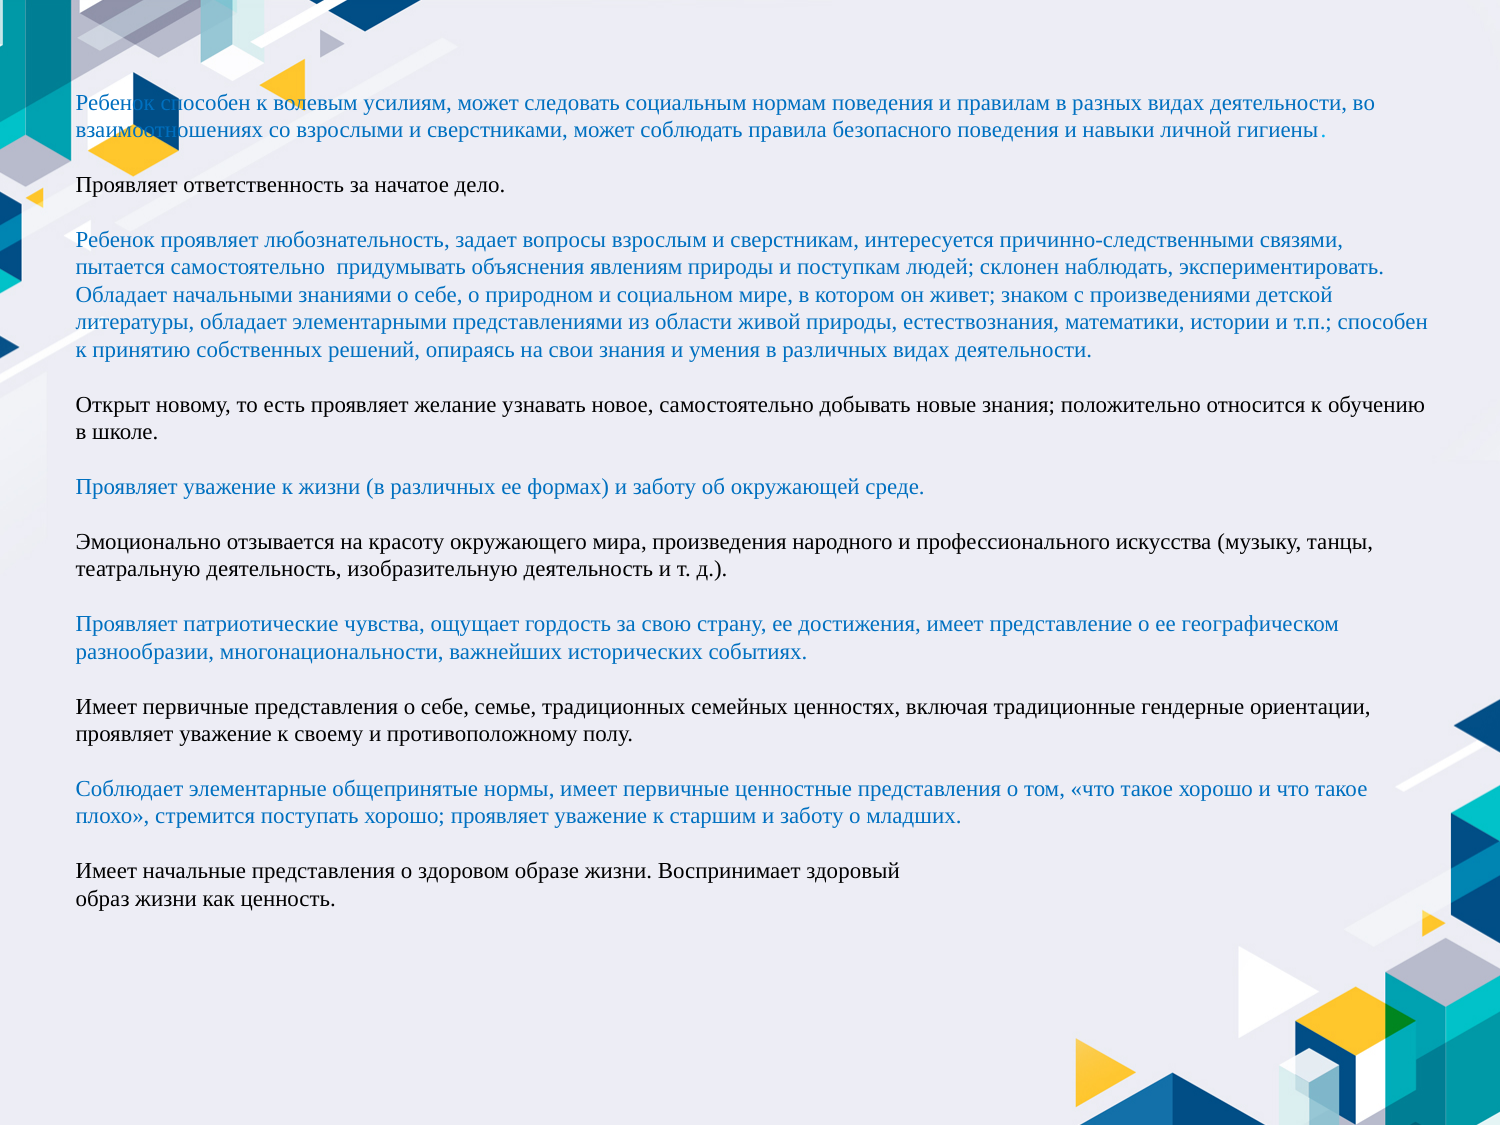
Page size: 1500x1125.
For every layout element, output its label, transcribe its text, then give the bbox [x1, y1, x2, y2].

text_box Ребенок способен к волевым усилиям, может следовать социальным нормам поведения и правилам в разных видах деятельности, во взаимоотношениях со взрослыми и сверстниками, может соблюдать правила безопасного поведения и навыки личной гигиены. Проявляет ответственность за начатое дело. Ребенок проявляет любознательность, задает вопросы взрослым и сверстникам, интересуется причинно-следственными связями, пытается самостоятельно придумывать объяснения явлениям природы и поступкам людей; склонен наблюдать, экспериментировать. Обладает начальными знаниями о себе, о природном и социальном мире, в котором он живет; знаком с произведениями детской литературы, обладает элементарными представлениями из области живой природы, естествознания, математики, истории и т.п.; способен к принятию собственных решений, опираясь на свои знания и умения в различных видах деятельности. Открыт новому, то есть проявляет желание узнавать новое, самостоятельно добывать новые знания; положительно относится к обучению в школе. Проявляет уважение к жизни (в различных ее формах) и заботу об окружающей среде. Эмоционально отзывается на красоту окружающего мира, произведения народного и профессионального искусства (музыку, танцы, театральную деятельность, изобразительную деятельность и т. д.). Проявляет патриотические чувства, ощущает гордость за свою страну, ее достижения, имеет представление о ее географическом разнообразии, многонациональности, важнейших исторических событиях. Имеет первичные представления о себе, семье, традиционных семейных ценностях, включая традиционные гендерные ориентации, проявляет уважение к своему и противоположному полу. Соблюдает элементарные общепринятые нормы, имеет первичные ценностные представления о том, «что такое хорошо и что такое плохо», стремится поступать хорошо; проявляет уважение к старшим и заботу о младших. Имеет начальные представления о здоровом образе жизни. Воспринимает здоровый образ жизни как ценность. [60, 79, 1446, 919]
picture [0, 0, 1500, 1125]
